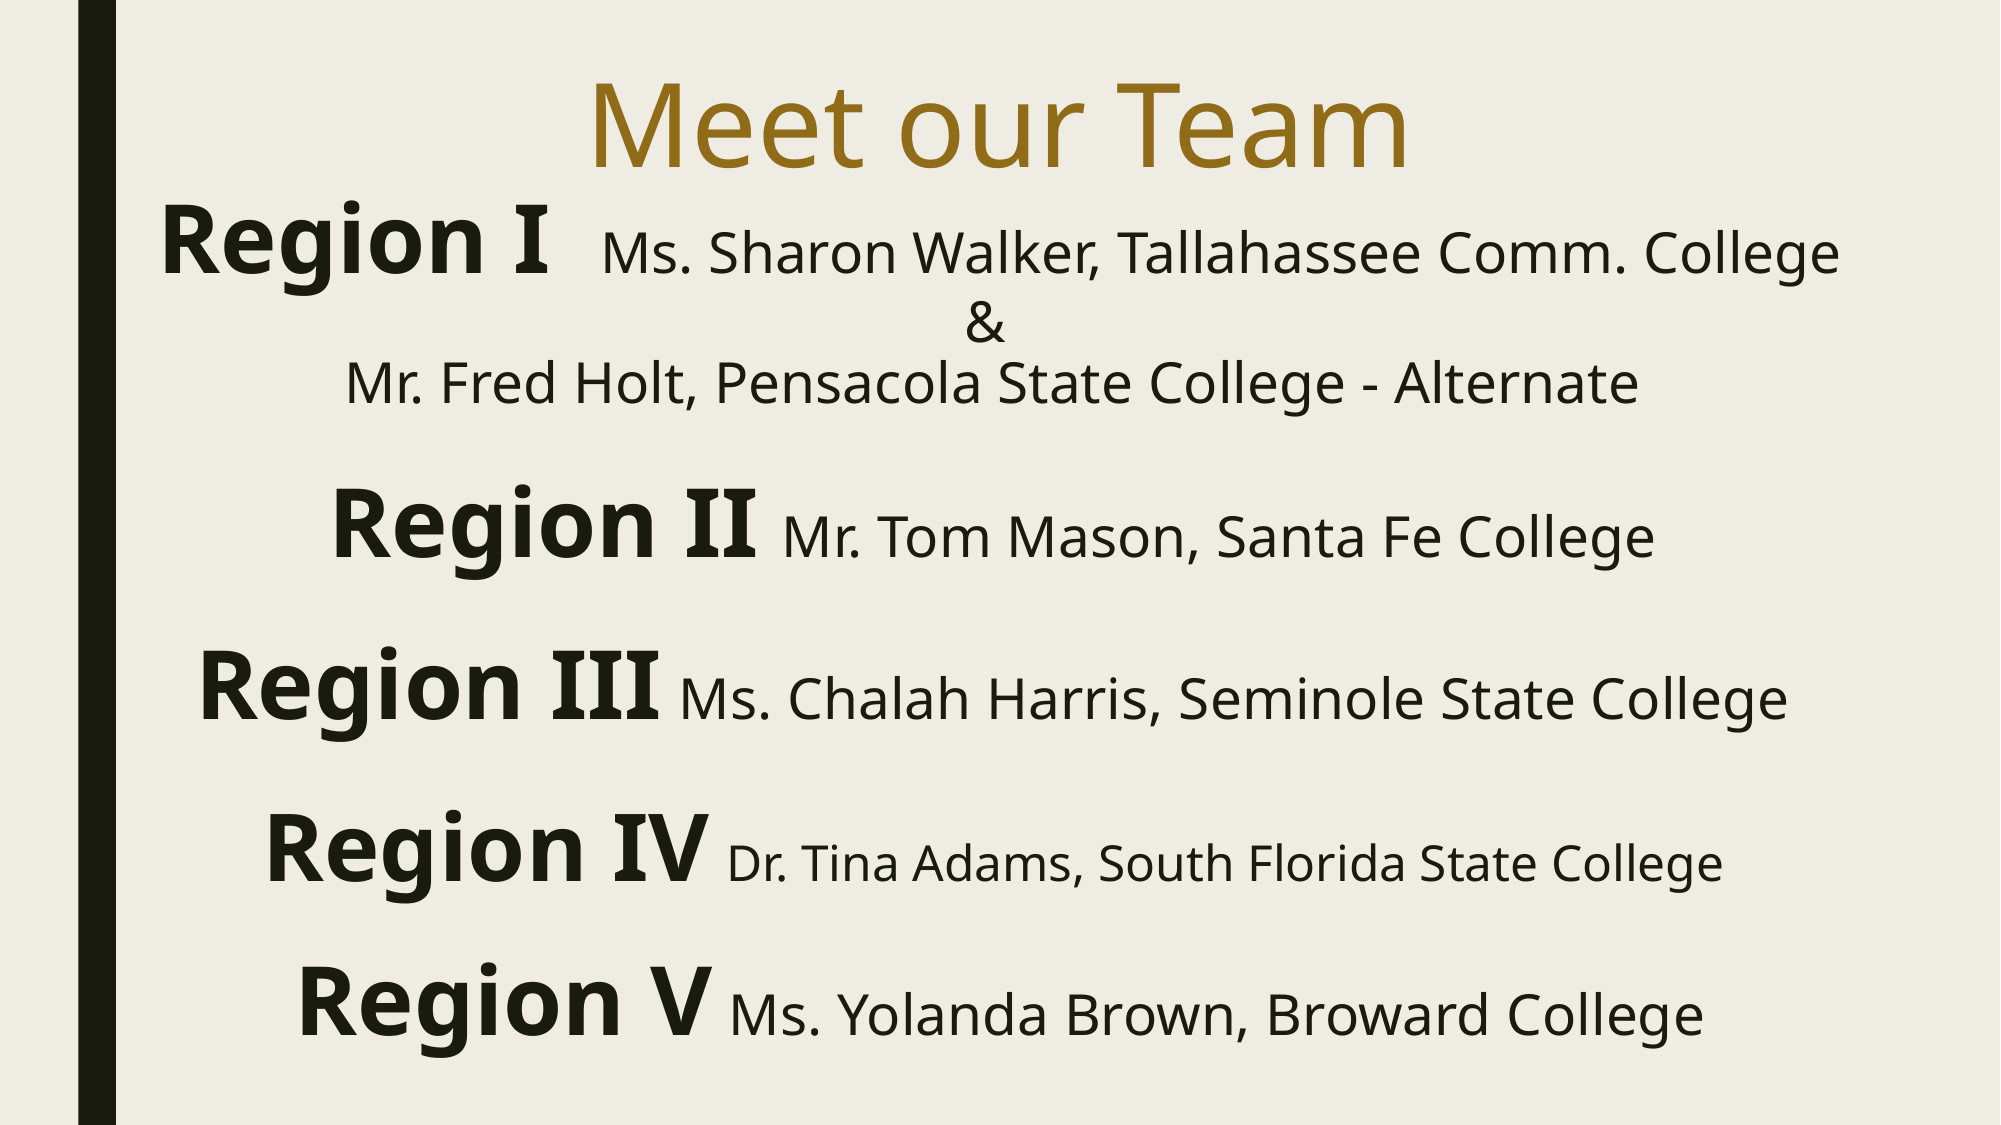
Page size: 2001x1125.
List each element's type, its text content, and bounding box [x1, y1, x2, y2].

title Meet our Team Region I Ms. Sharon Walker, Tallahassee Comm. College & Mr. Fred Holt, Pensacola State College - Alternate Region II Mr. Tom Mason, Santa Fe College Region III Ms. Chalah Harris, Seminole State College Region IV Dr. Tina Adams, South Florida State College Region V Ms. Yolanda Brown, Broward College [137, 59, 1863, 1125]
